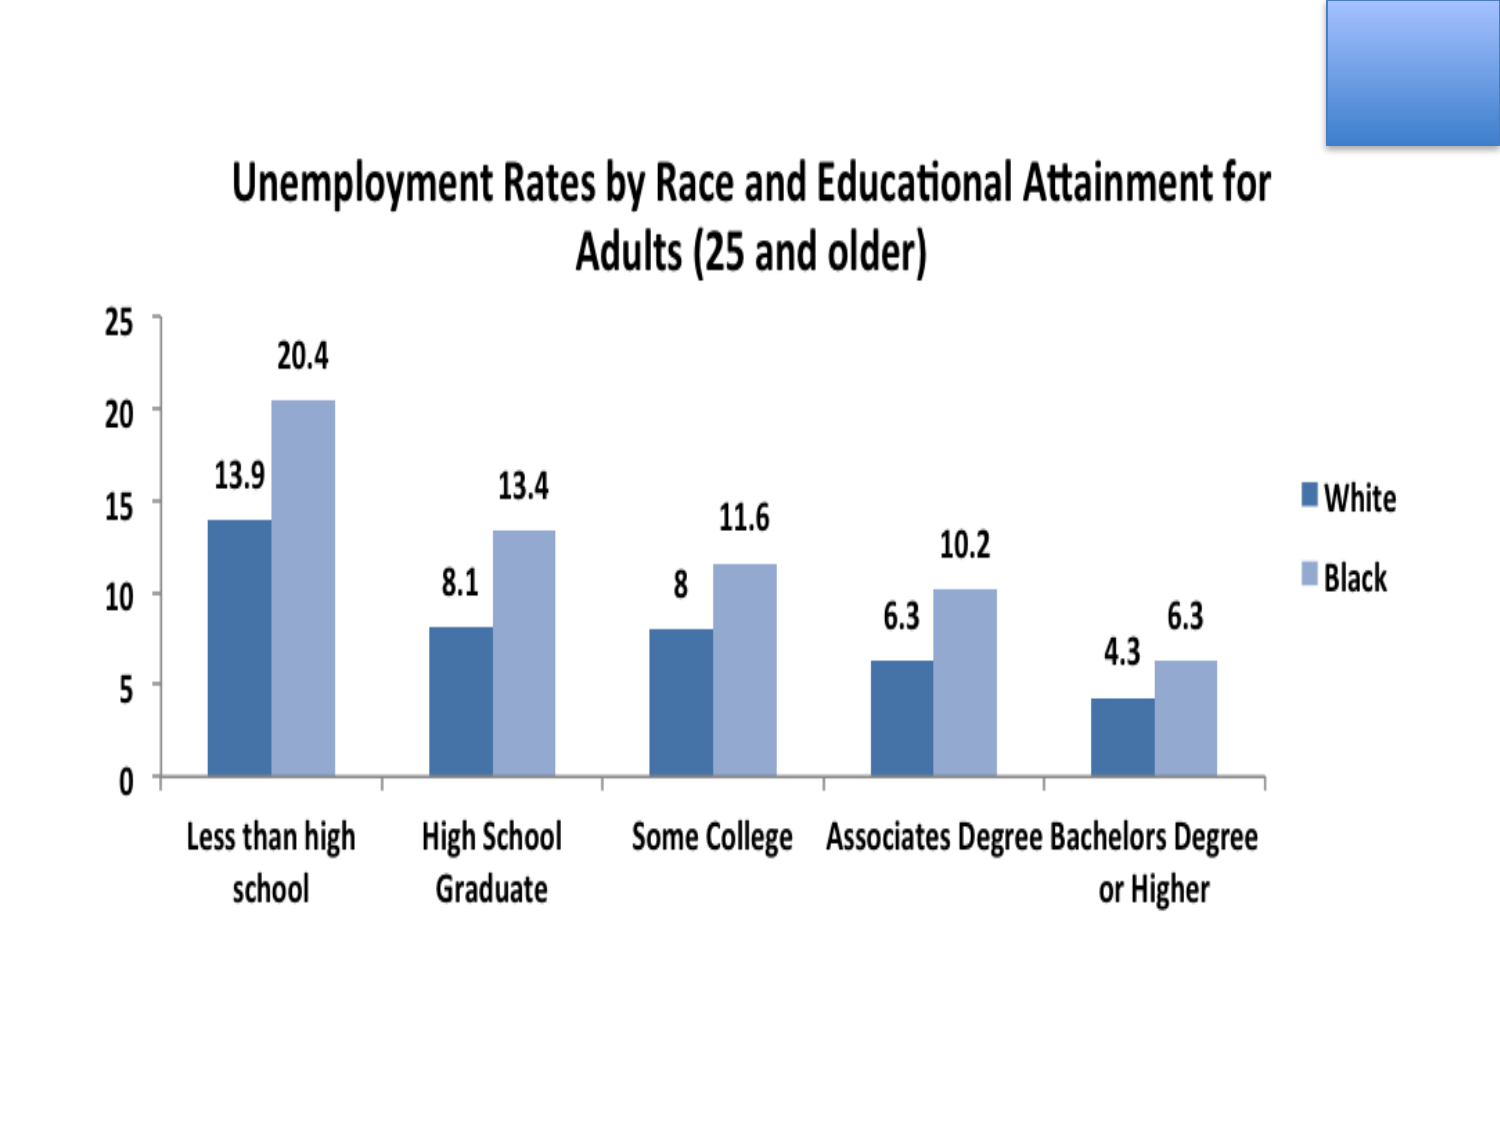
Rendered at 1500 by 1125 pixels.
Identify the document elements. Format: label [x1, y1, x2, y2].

text_box [1426, 0, 1500, 146]
list [74, 0, 1426, 1125]
